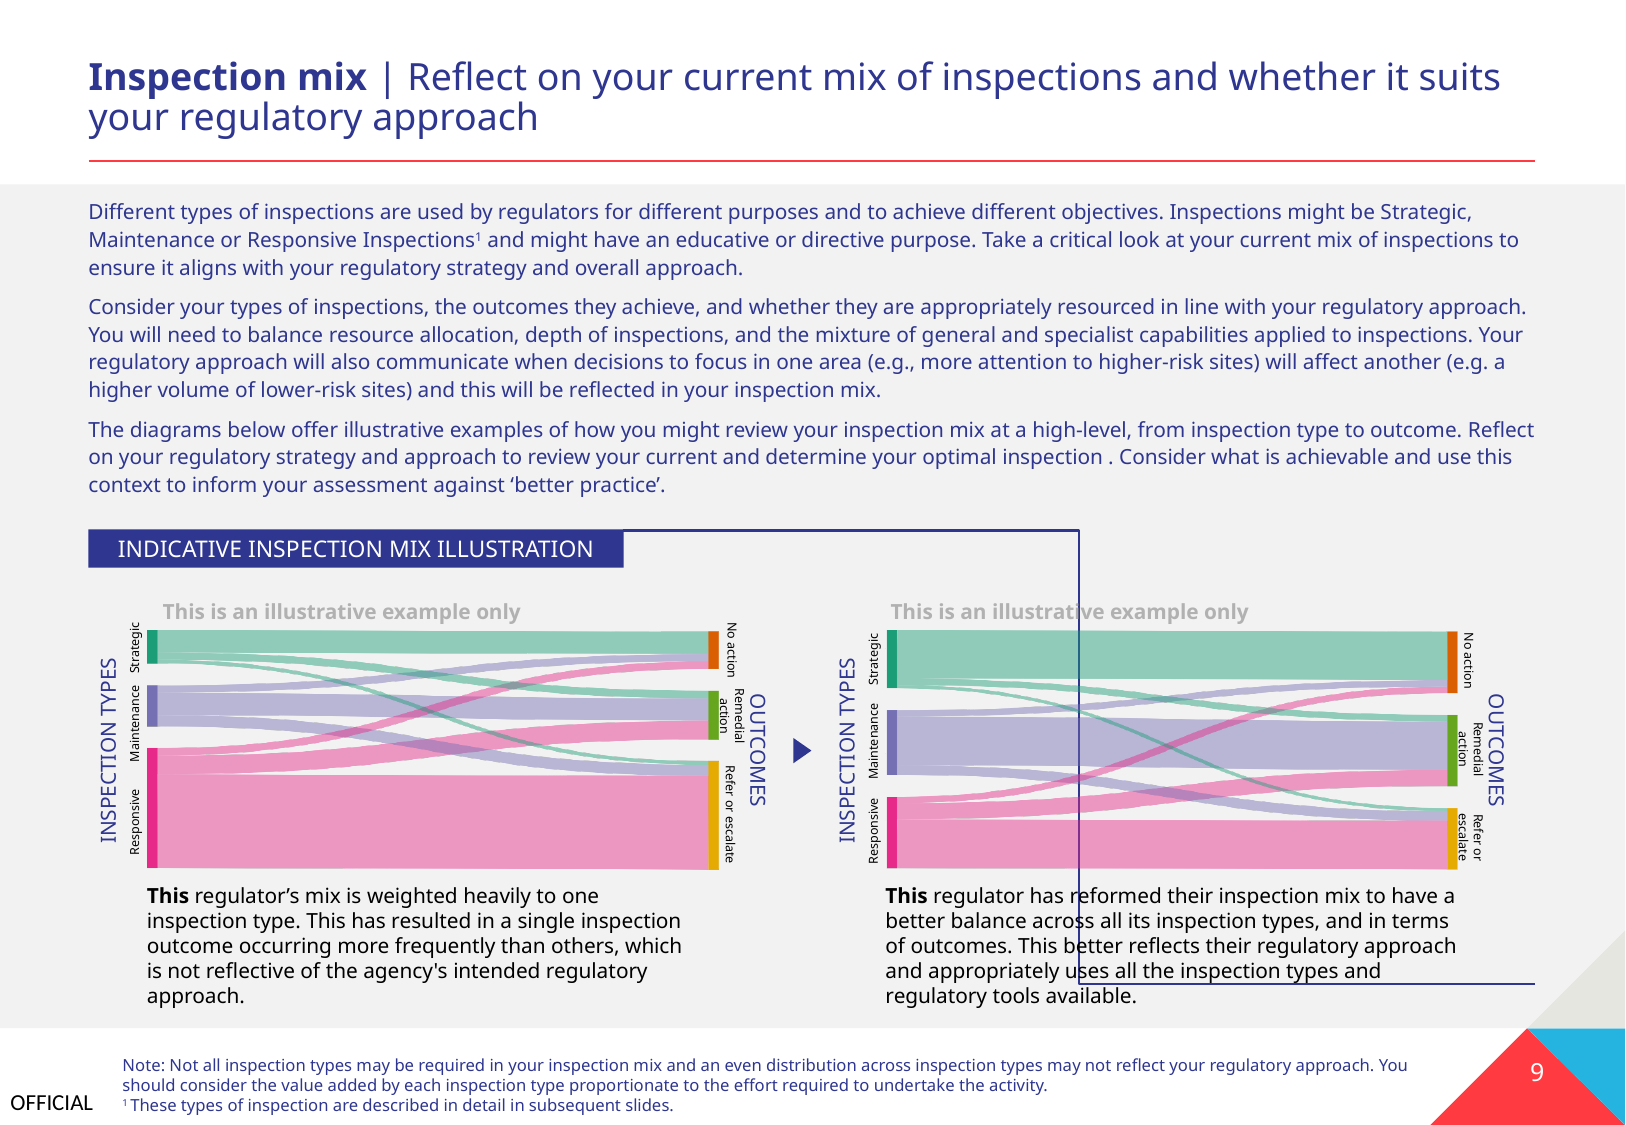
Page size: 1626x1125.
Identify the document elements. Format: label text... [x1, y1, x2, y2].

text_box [88, 529, 1536, 984]
picture [885, 630, 1458, 871]
text_box Note: Not all inspection types may be required in your inspection mix and an even distribution across inspection types may not reflect your regulatory approach. You should consider the value added by each inspection type proportionate to the effort required to undertake the activity. 1 These types of inspection are described in detail in subsequent slides. [122, 1047, 1464, 1119]
text_box Different types of inspections are used by regulators for different purposes and to achieve different objectives. Inspections might be Strategic, Maintenance or Responsive Inspections1 and might have an educative or directive purpose. Take a critical look at your current mix of inspections to ensure it aligns with your regulatory strategy and overall approach. Consider your types of inspections, the outcomes they achieve, and whether they are appropriately resourced in line with your regulatory approach. You will need to balance resource allocation, depth of inspections, and the mixture of general and specialist capabilities applied to inspections. Your regulatory approach will also communicate when decisions to focus in one area (e.g., more attention to higher-risk sites) will affect another (e.g. a higher volume of lower-risk sites) and this will be reflected in your inspection mix. The diagrams below offer illustrative examples of how you might review your inspection mix at a high-level, from inspection type to outcome. Reflect on your regulatory strategy and approach to review your current and determine your optimal inspection . Consider what is achievable and use this context to inform your assessment against ‘better practice’. [88, 189, 1549, 541]
title Inspection mix | Reflect on your current mix of inspections and whether it suits your regulatory approach [88, 47, 1536, 146]
picture [146, 630, 720, 871]
